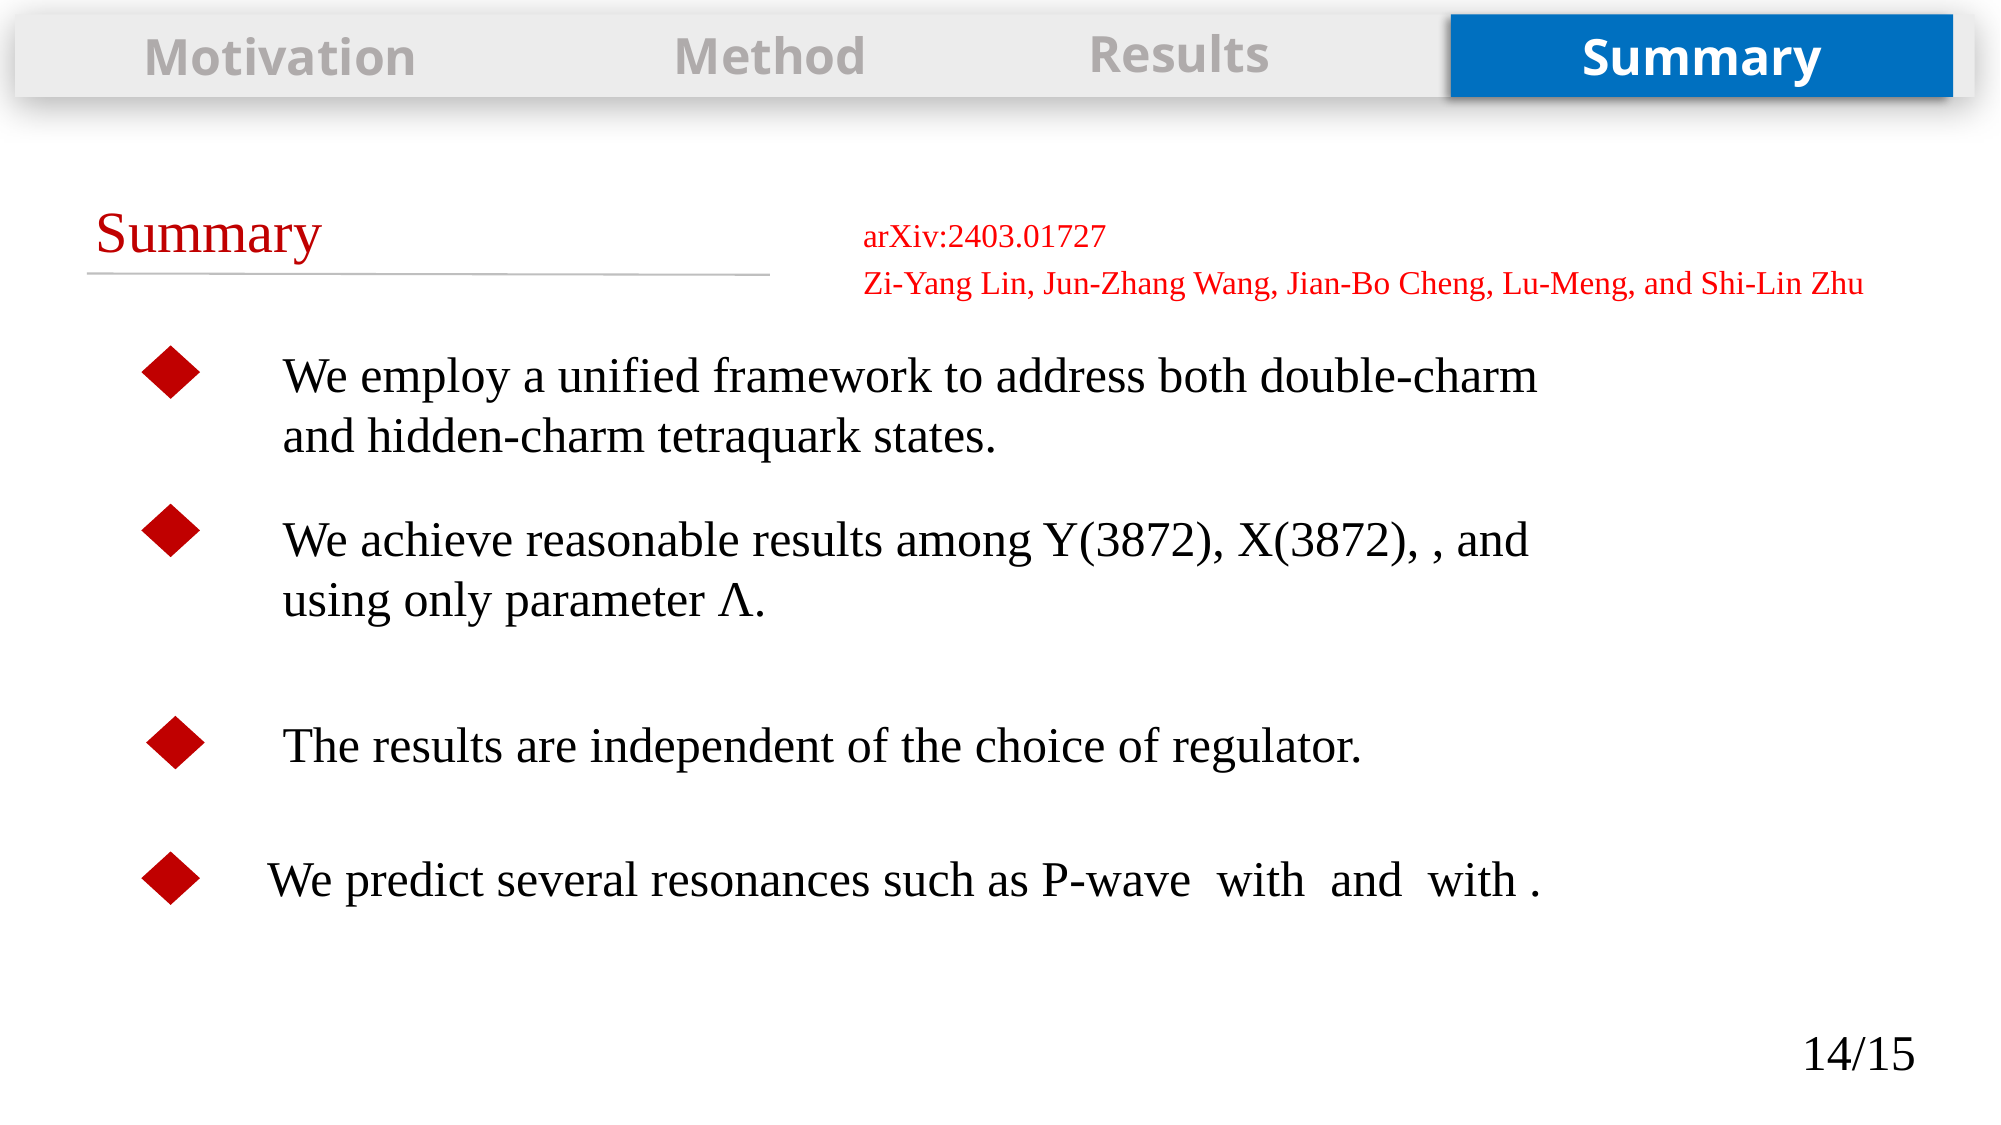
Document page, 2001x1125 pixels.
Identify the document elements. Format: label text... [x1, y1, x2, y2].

text_box 14/15 [1767, 997, 1931, 1104]
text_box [15, 14, 1975, 98]
text_box The results are independent of the choice of regulator. [267, 704, 1535, 780]
text_box arXiv:2403.01727 Zi-Yang Lin, Jun-Zhang Wang, Jian-Bo Cheng, Lu-Meng, and Shi-Lin Zhu [848, 206, 1937, 310]
text_box We employ a unified framework to address both double-charm and hidden-charm tetraquark states. [267, 335, 1622, 470]
text_box [141, 345, 201, 399]
text_box [146, 715, 205, 770]
text_box [141, 851, 200, 905]
text_box Summary [81, 187, 927, 272]
text_box [141, 503, 200, 558]
